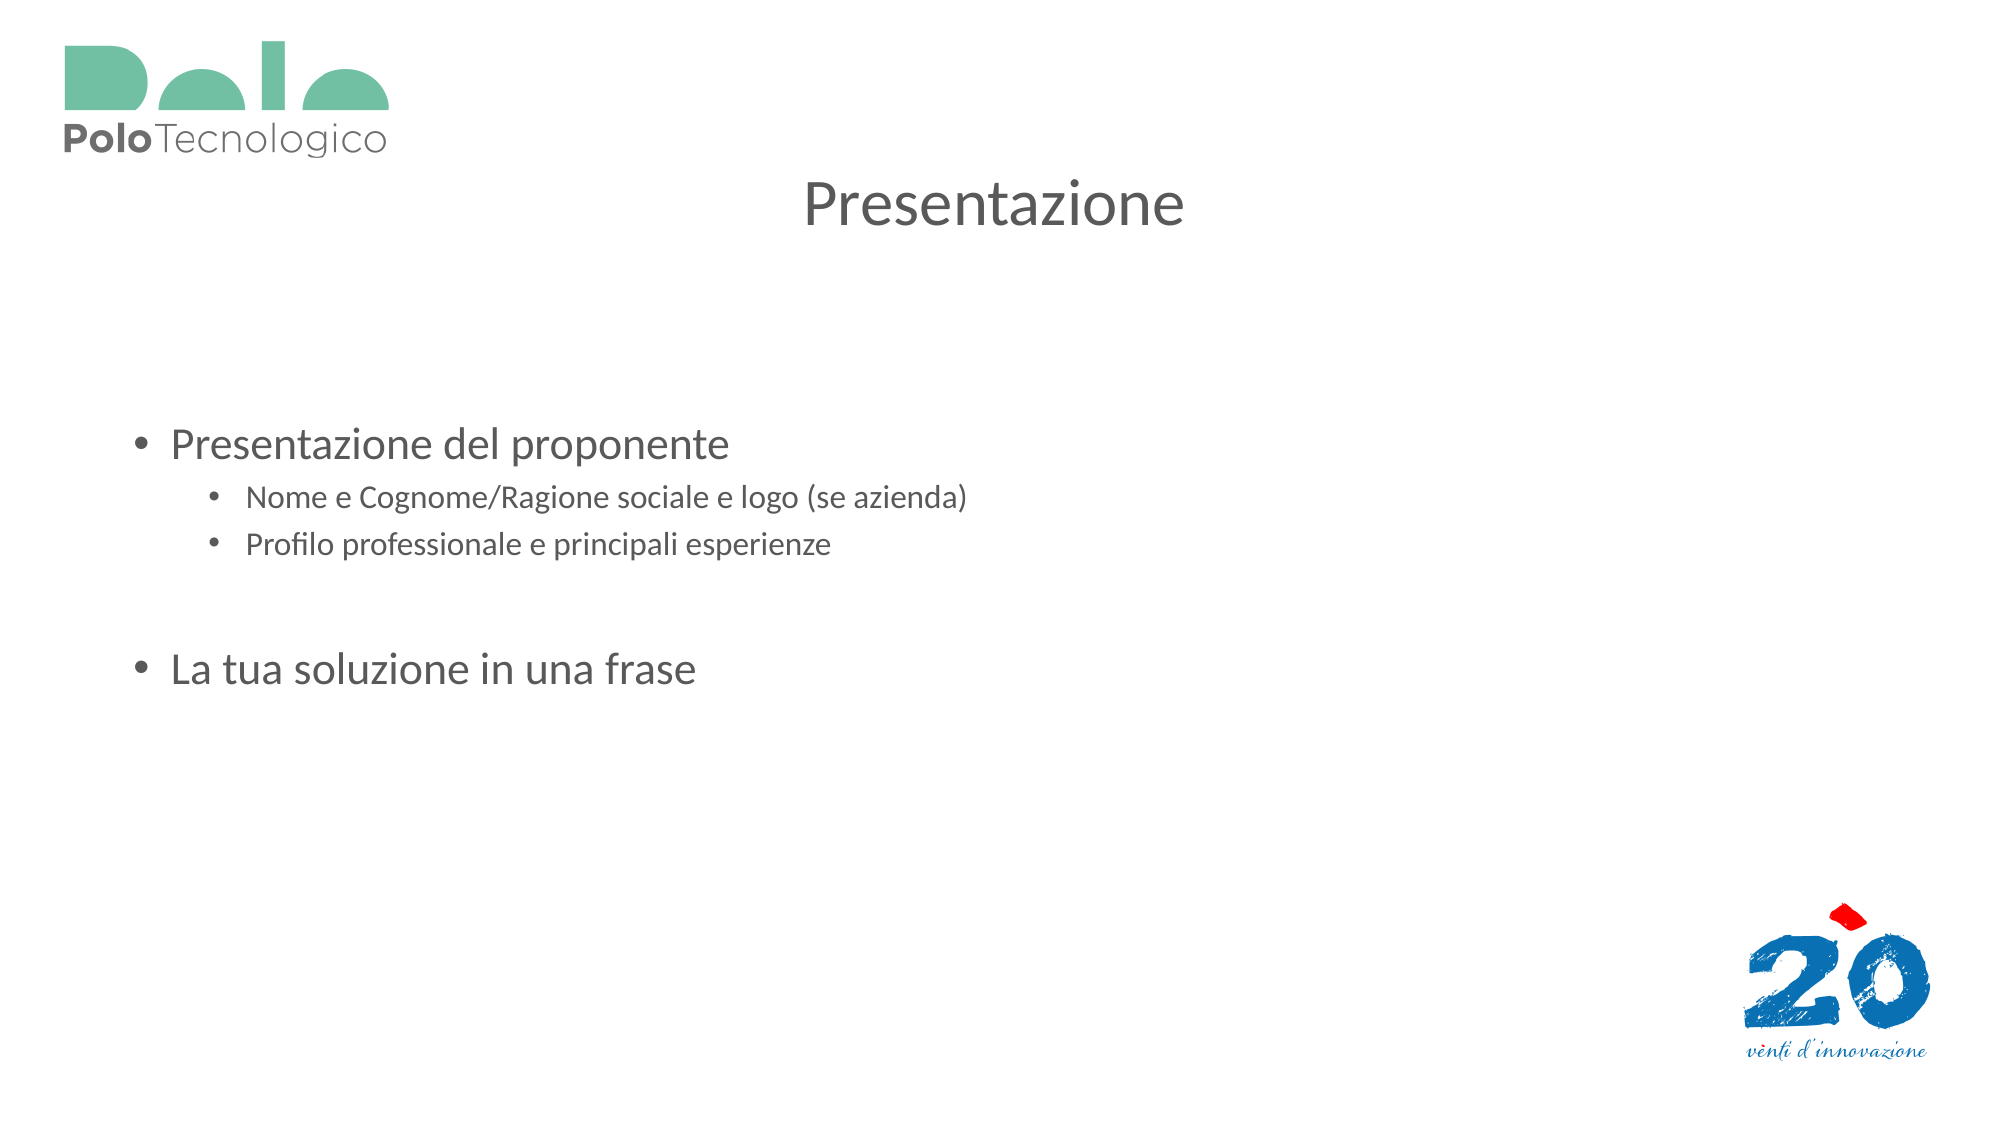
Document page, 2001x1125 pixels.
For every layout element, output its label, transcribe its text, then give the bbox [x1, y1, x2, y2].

text_box Presentazione del proponente Nome e Cognome/Ragione sociale e logo (se azienda) Profilo professionale e principali esperienze La tua soluzione in una frase [118, 276, 1873, 946]
picture [64, 41, 389, 158]
text_box Presentazione [74, 160, 1915, 259]
picture [1715, 897, 1957, 1071]
